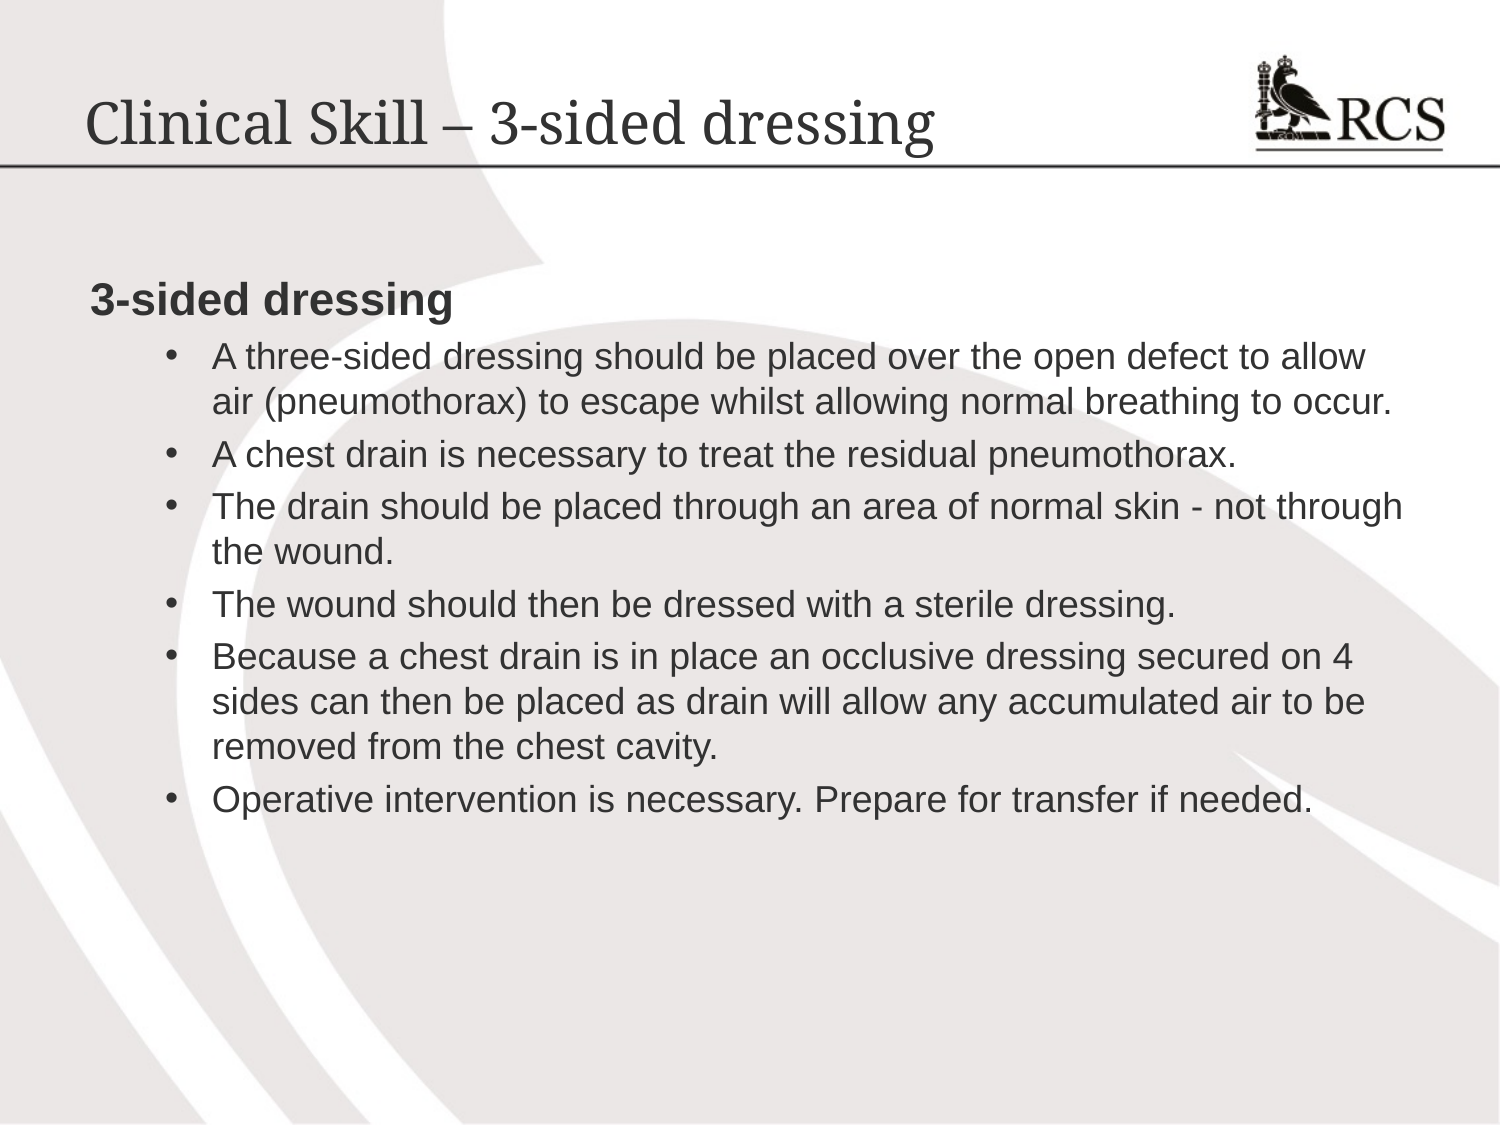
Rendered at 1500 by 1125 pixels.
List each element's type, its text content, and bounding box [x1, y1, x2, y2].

picture [0, 0, 1500, 1125]
title Clinical Skill – 3-sided dressing [69, 79, 1420, 267]
list 3-sided dressing A three-sided dressing should be placed over the open defect to allow air (pneumothorax) to escape whilst allowing normal breathing to occur. A chest drain is necessary to treat the residual pneumothorax. The drain should be placed through an area of normal skin - not through the wound. The wound should then be dressed with a sterile dressing. Because a chest drain is in place an occlusive dressing secured on 4 sides can then be placed as drain will allow any accumulated air to be removed from the chest cavity. Operative intervention is necessary. Prepare for transfer if needed. [75, 262, 1425, 1005]
